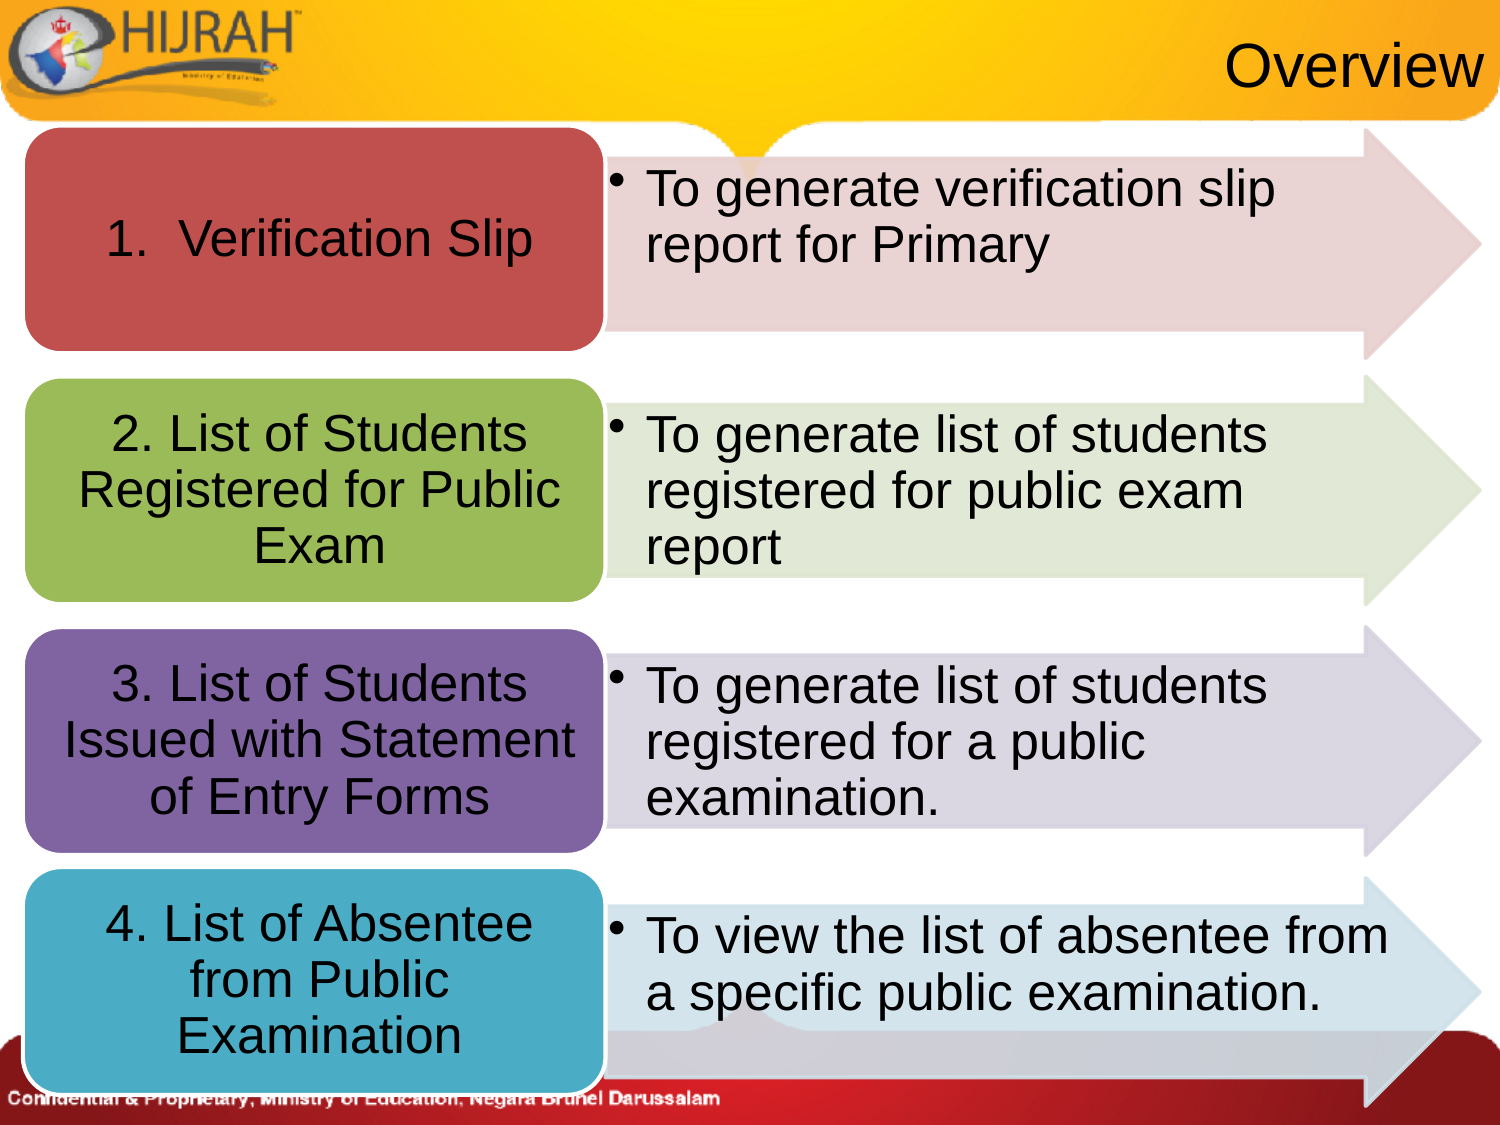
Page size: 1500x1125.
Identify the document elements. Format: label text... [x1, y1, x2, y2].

title Overview [324, 0, 1500, 126]
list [22, 125, 1480, 1107]
picture [0, 0, 1500, 1125]
